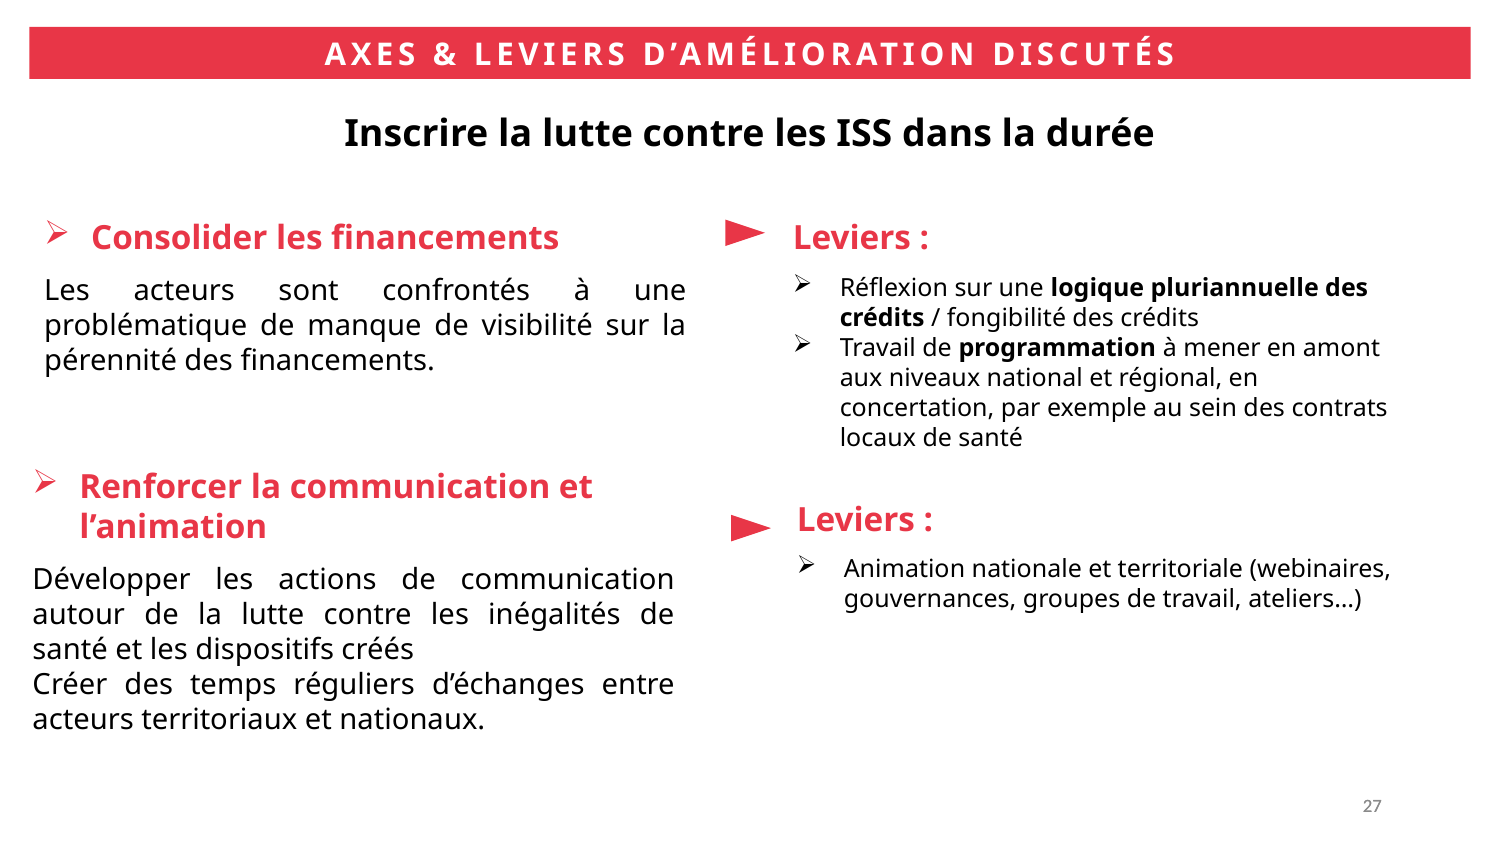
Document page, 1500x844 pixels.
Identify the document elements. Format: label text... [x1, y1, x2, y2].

text_box Inscrire la lutte contre les ISS dans la durée [41, 101, 1459, 162]
text_box [731, 514, 771, 542]
text_box Consolider les financements Les acteurs sont confrontés à une problématique de manque de visibilité sur la pérennité des financements. [29, 209, 702, 384]
text_box Leviers : Réflexion sur une logique pluriannuelle des crédits / fongibilité des crédits Travail de programmation à mener en amont aux niveaux national et régional, en concertation, par exemple au sein des contrats locaux de santé [778, 209, 1436, 459]
text_box Renforcer la communication et l’animation Développer les actions de communication autour de la lutte contre les inégalités de santé et les dispositifs créés Créer des temps réguliers d’échanges entre acteurs territoriaux et nationaux. [17, 458, 690, 743]
text_box AXES & LEVIERS D’AMÉLIORATION DISCUTÉS [29, 26, 1471, 79]
text_box Leviers : Animation nationale et territoriale (webinaires, gouvernances, groupes de travail, ateliers…) [782, 490, 1475, 621]
text_box 27 [1059, 782, 1397, 827]
text_box [725, 219, 766, 247]
